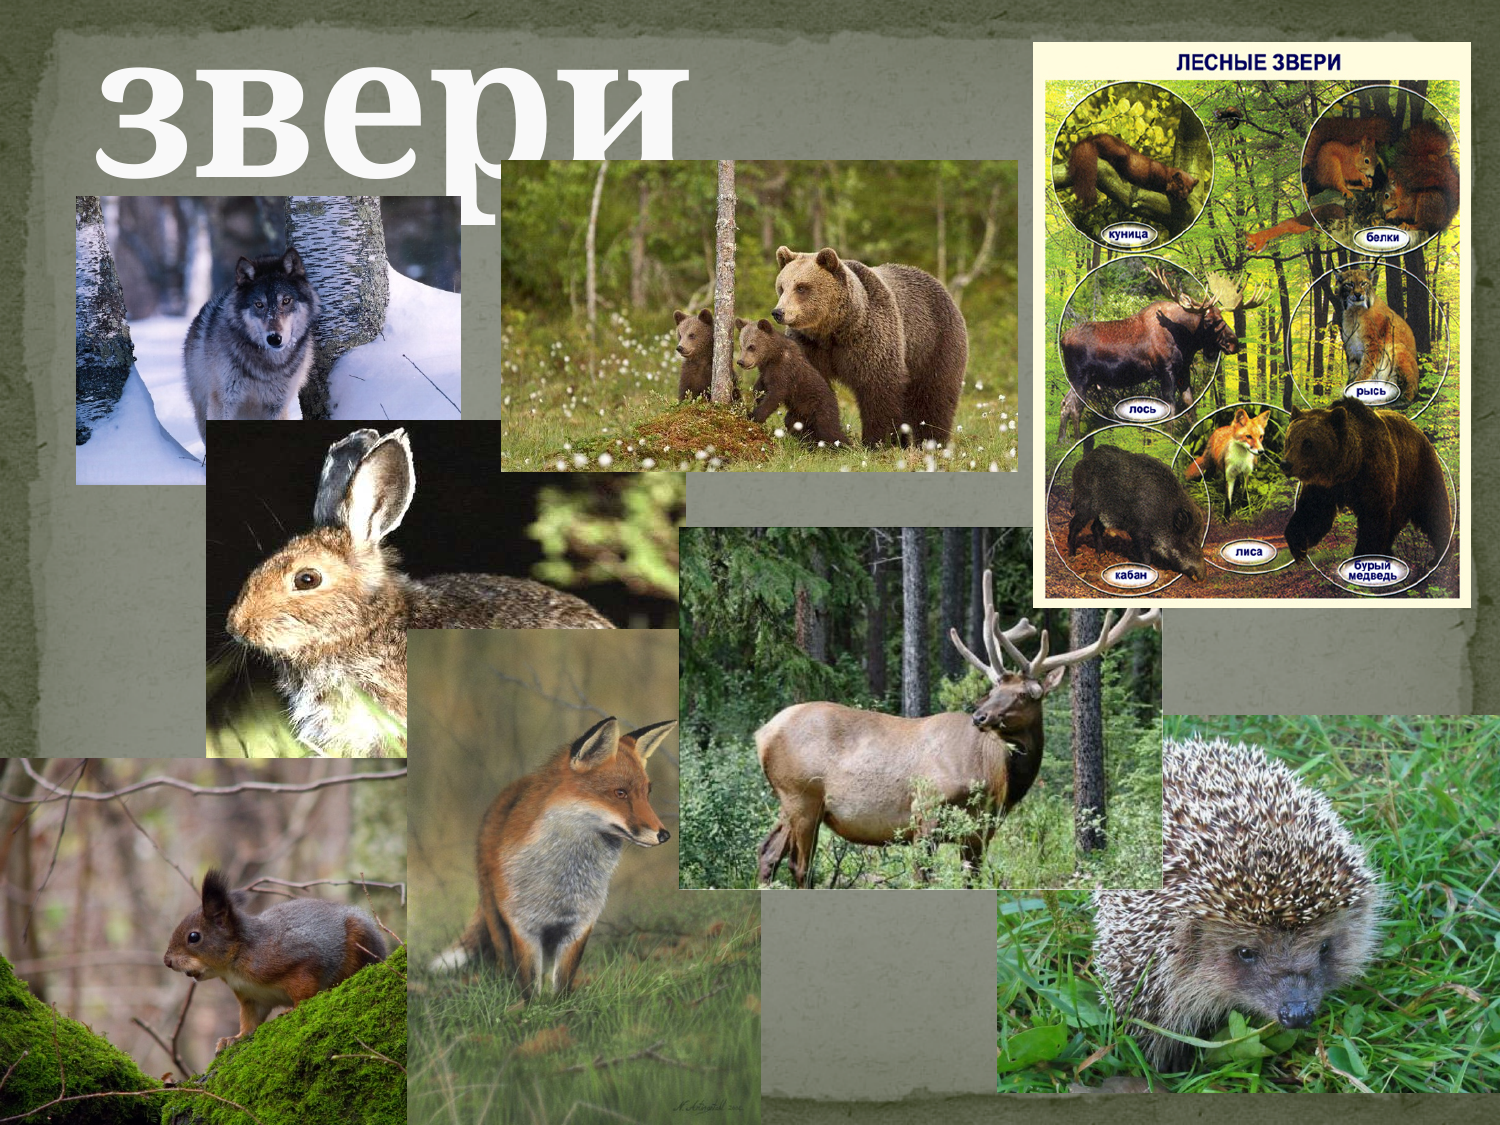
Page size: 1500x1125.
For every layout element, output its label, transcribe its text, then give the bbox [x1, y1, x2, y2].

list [79, 199, 459, 483]
picture [0, 42, 1500, 1125]
title звери [74, 24, 1425, 225]
